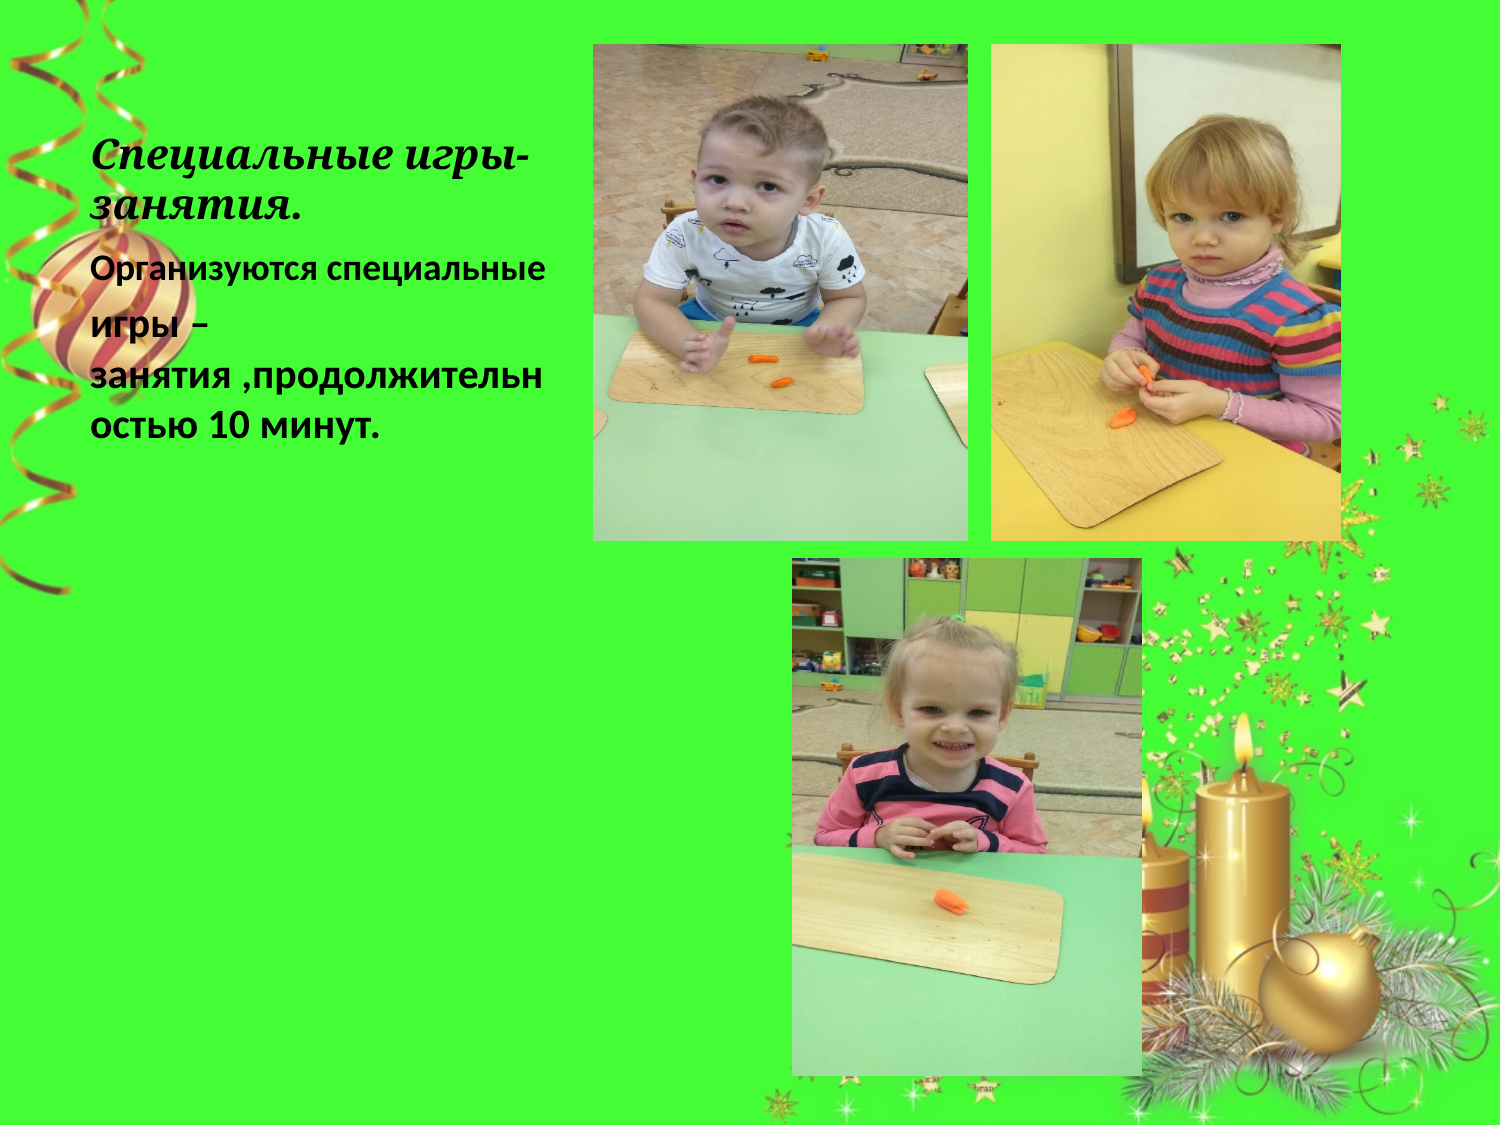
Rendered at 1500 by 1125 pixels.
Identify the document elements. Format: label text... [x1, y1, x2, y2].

picture [592, 44, 968, 542]
title Специальные игры- занятия. [75, 44, 569, 235]
picture [991, 44, 1341, 542]
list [792, 558, 1142, 1077]
list Организуются специальные игры –занятия ,продолжительностью 10 минут. [75, 235, 569, 1005]
